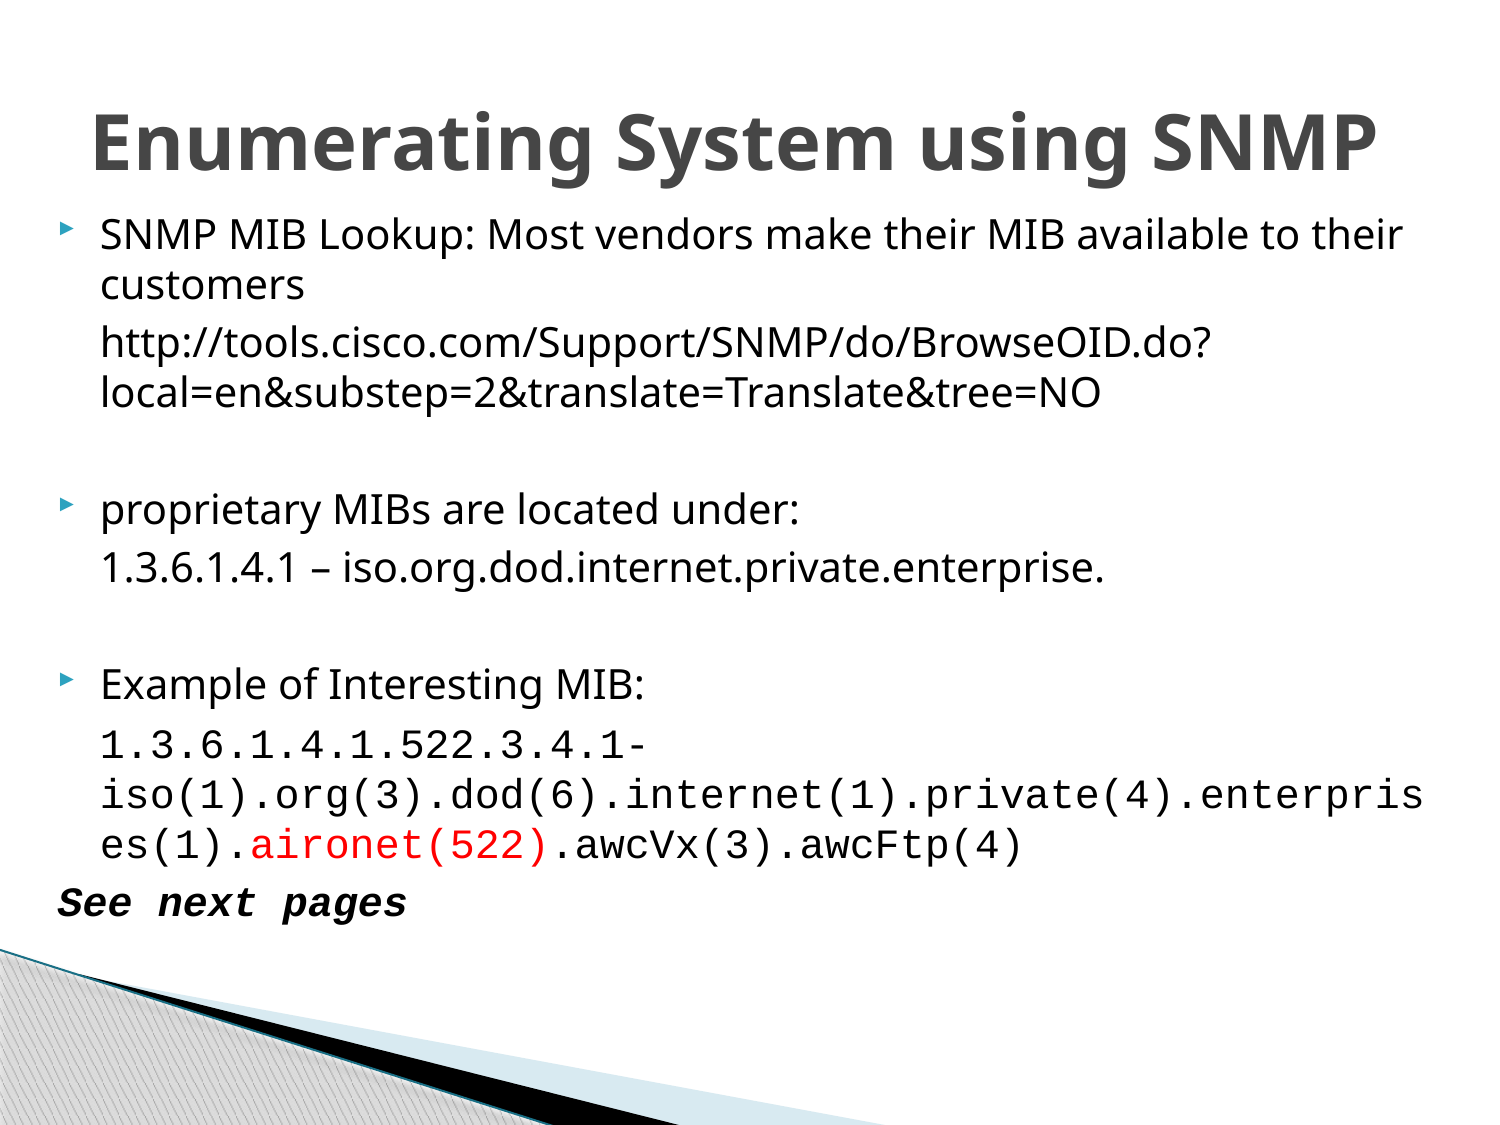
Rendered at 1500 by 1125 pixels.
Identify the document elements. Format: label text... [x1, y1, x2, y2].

title Enumerating System using SNMP [75, 45, 1425, 199]
text_box SNMP MIB Lookup: Most vendors make their MIB available to their customers http://tools.cisco.com/Support/SNMP/do/BrowseOID.do? local=en&substep=2&translate=Translate&tree=NO proprietary MIBs are located under: 1.3.6.1.4.1 – iso.org.dod.internet.private.enterprise. Example of Interesting MIB: 1.3.6.1.4.1.522.3.4.1-iso(1).org(3).dod(6).internet(1).private(4).enterprises(1).aironet(522).awcVx(3).awcFtp(4) See next pages [24, 199, 1442, 951]
